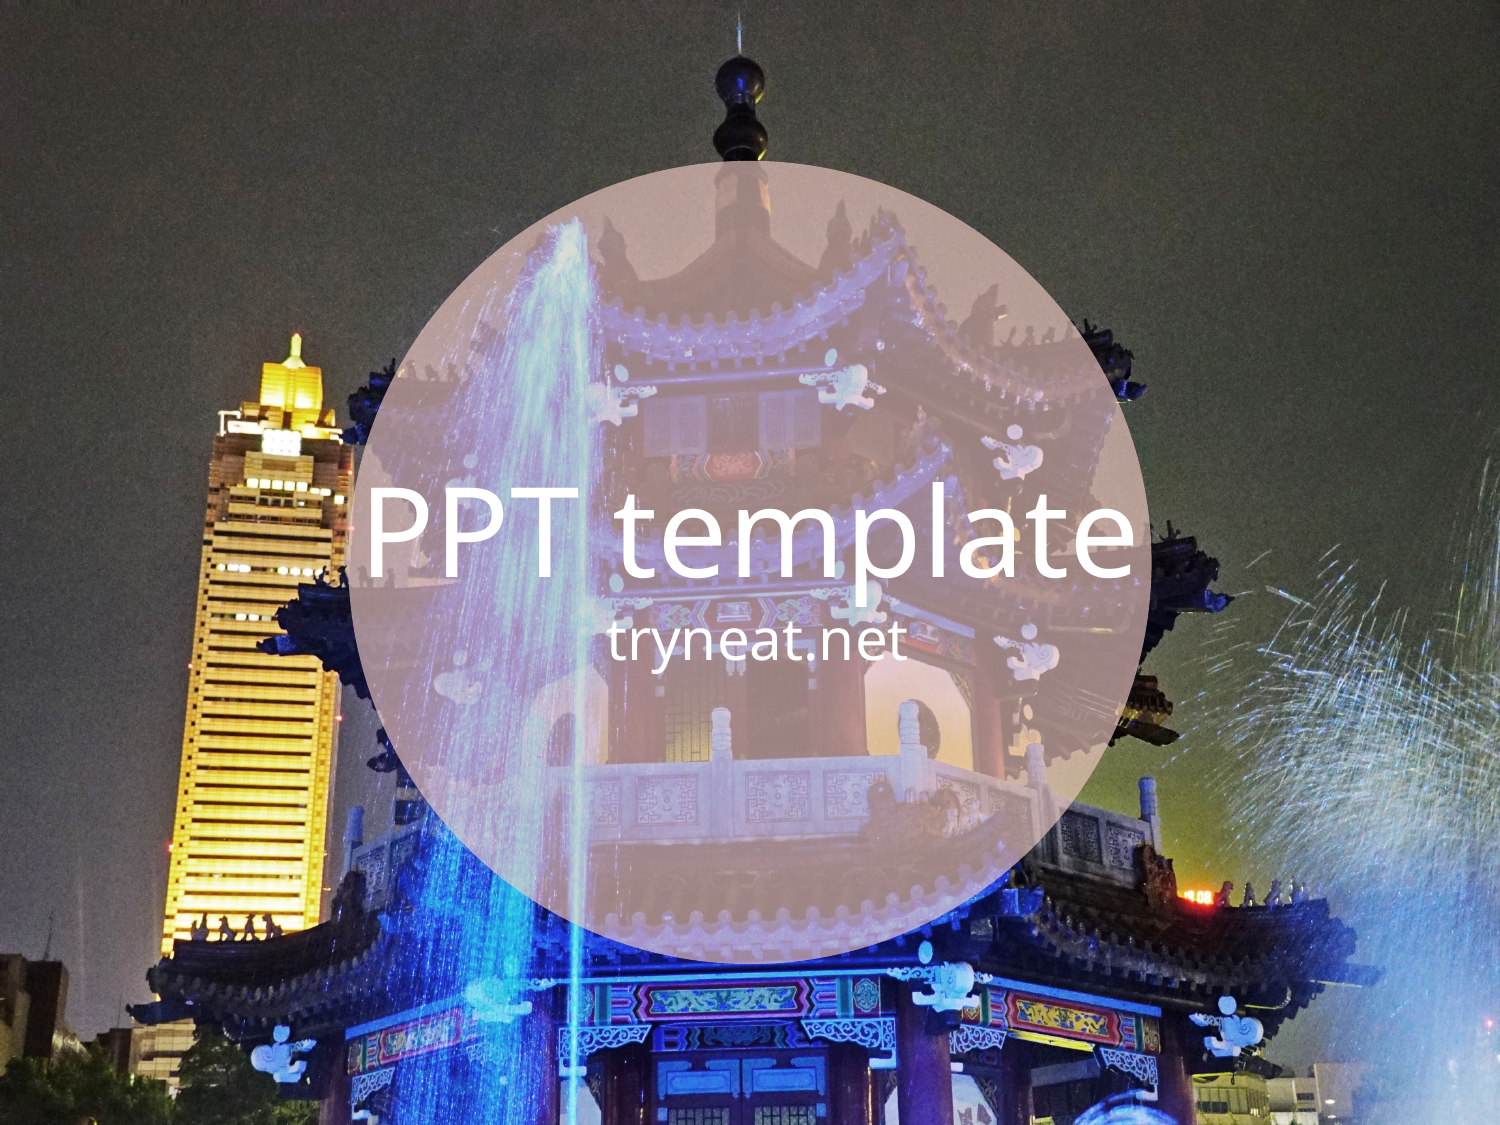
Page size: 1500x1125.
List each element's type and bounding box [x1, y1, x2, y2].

text_box [0, 0, 1500, 1125]
